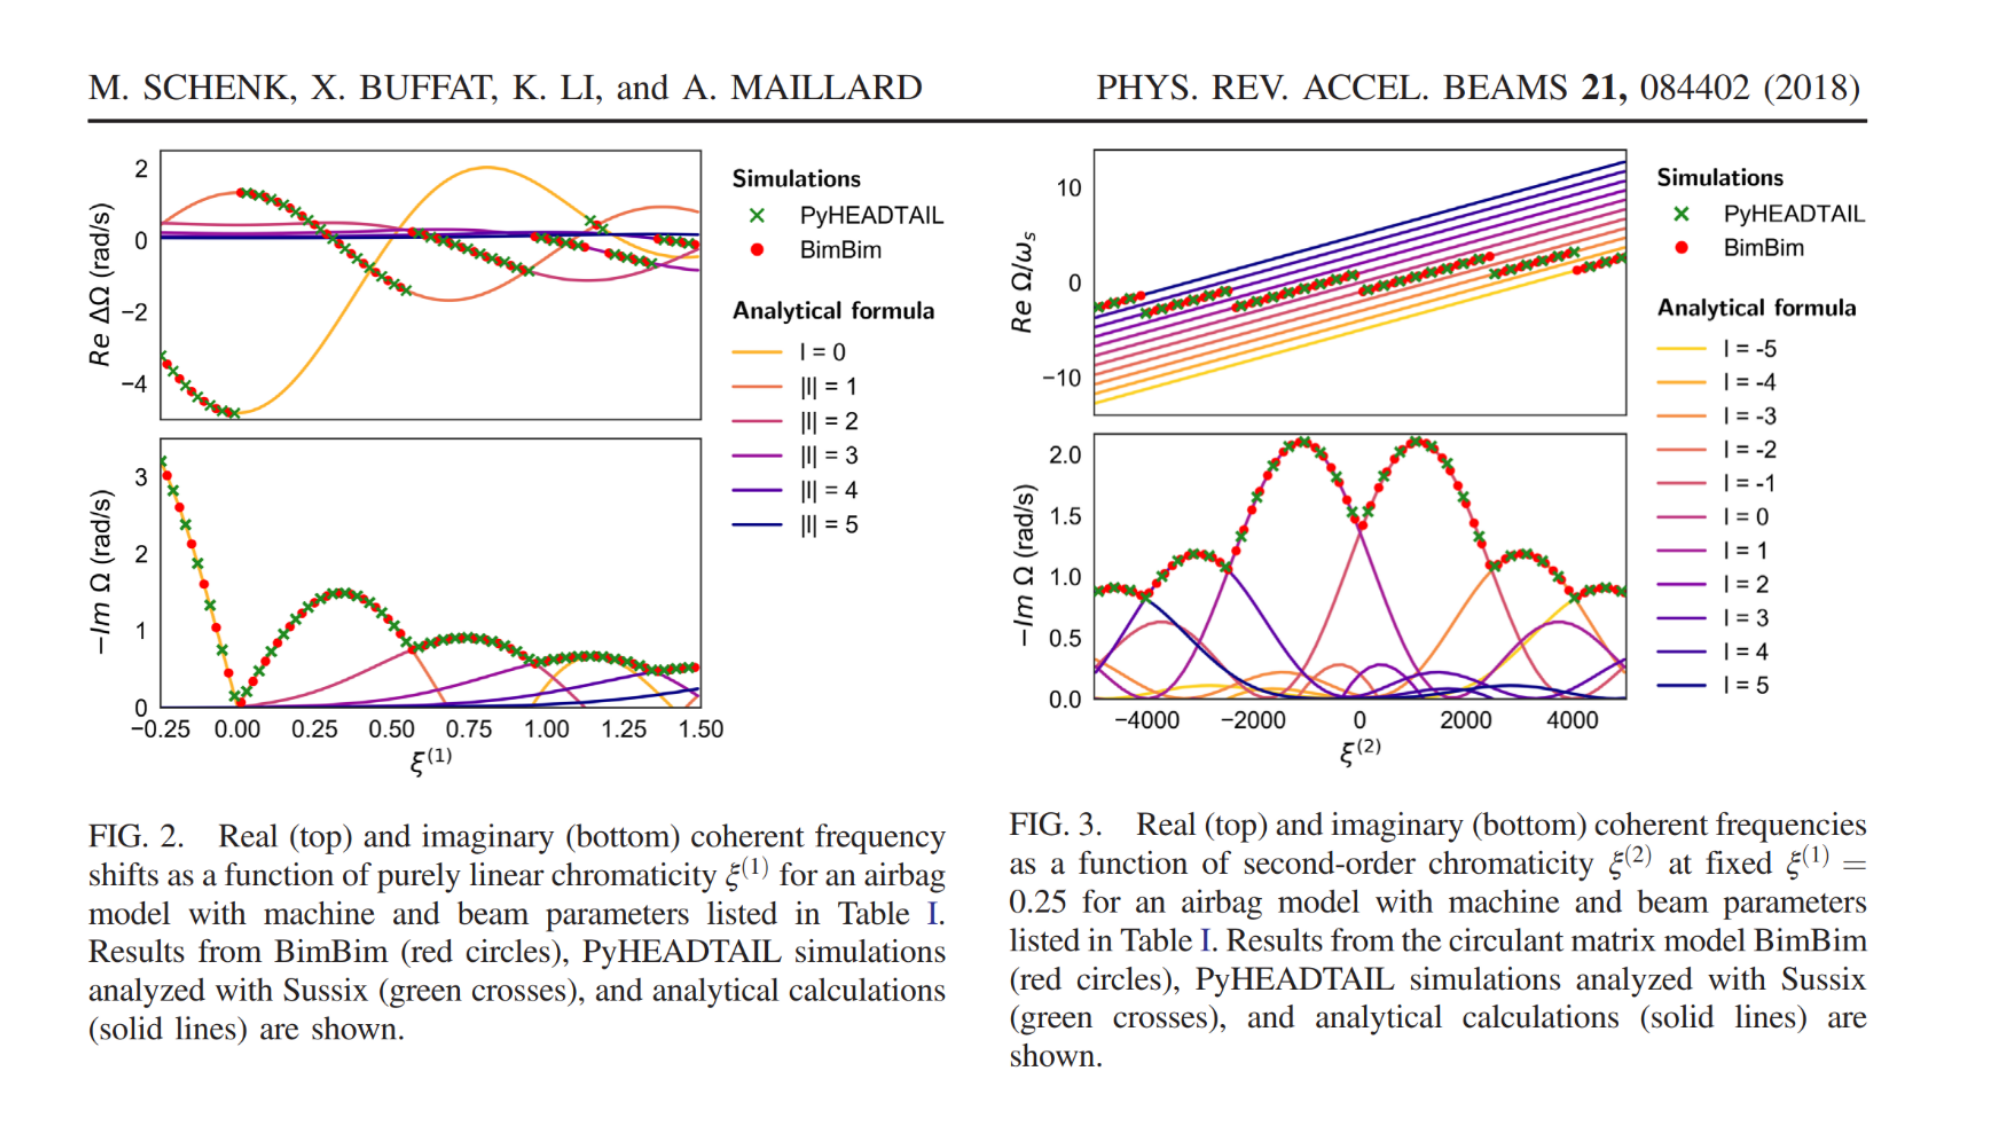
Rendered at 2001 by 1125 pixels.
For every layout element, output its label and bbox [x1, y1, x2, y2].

picture [37, 43, 1928, 1094]
